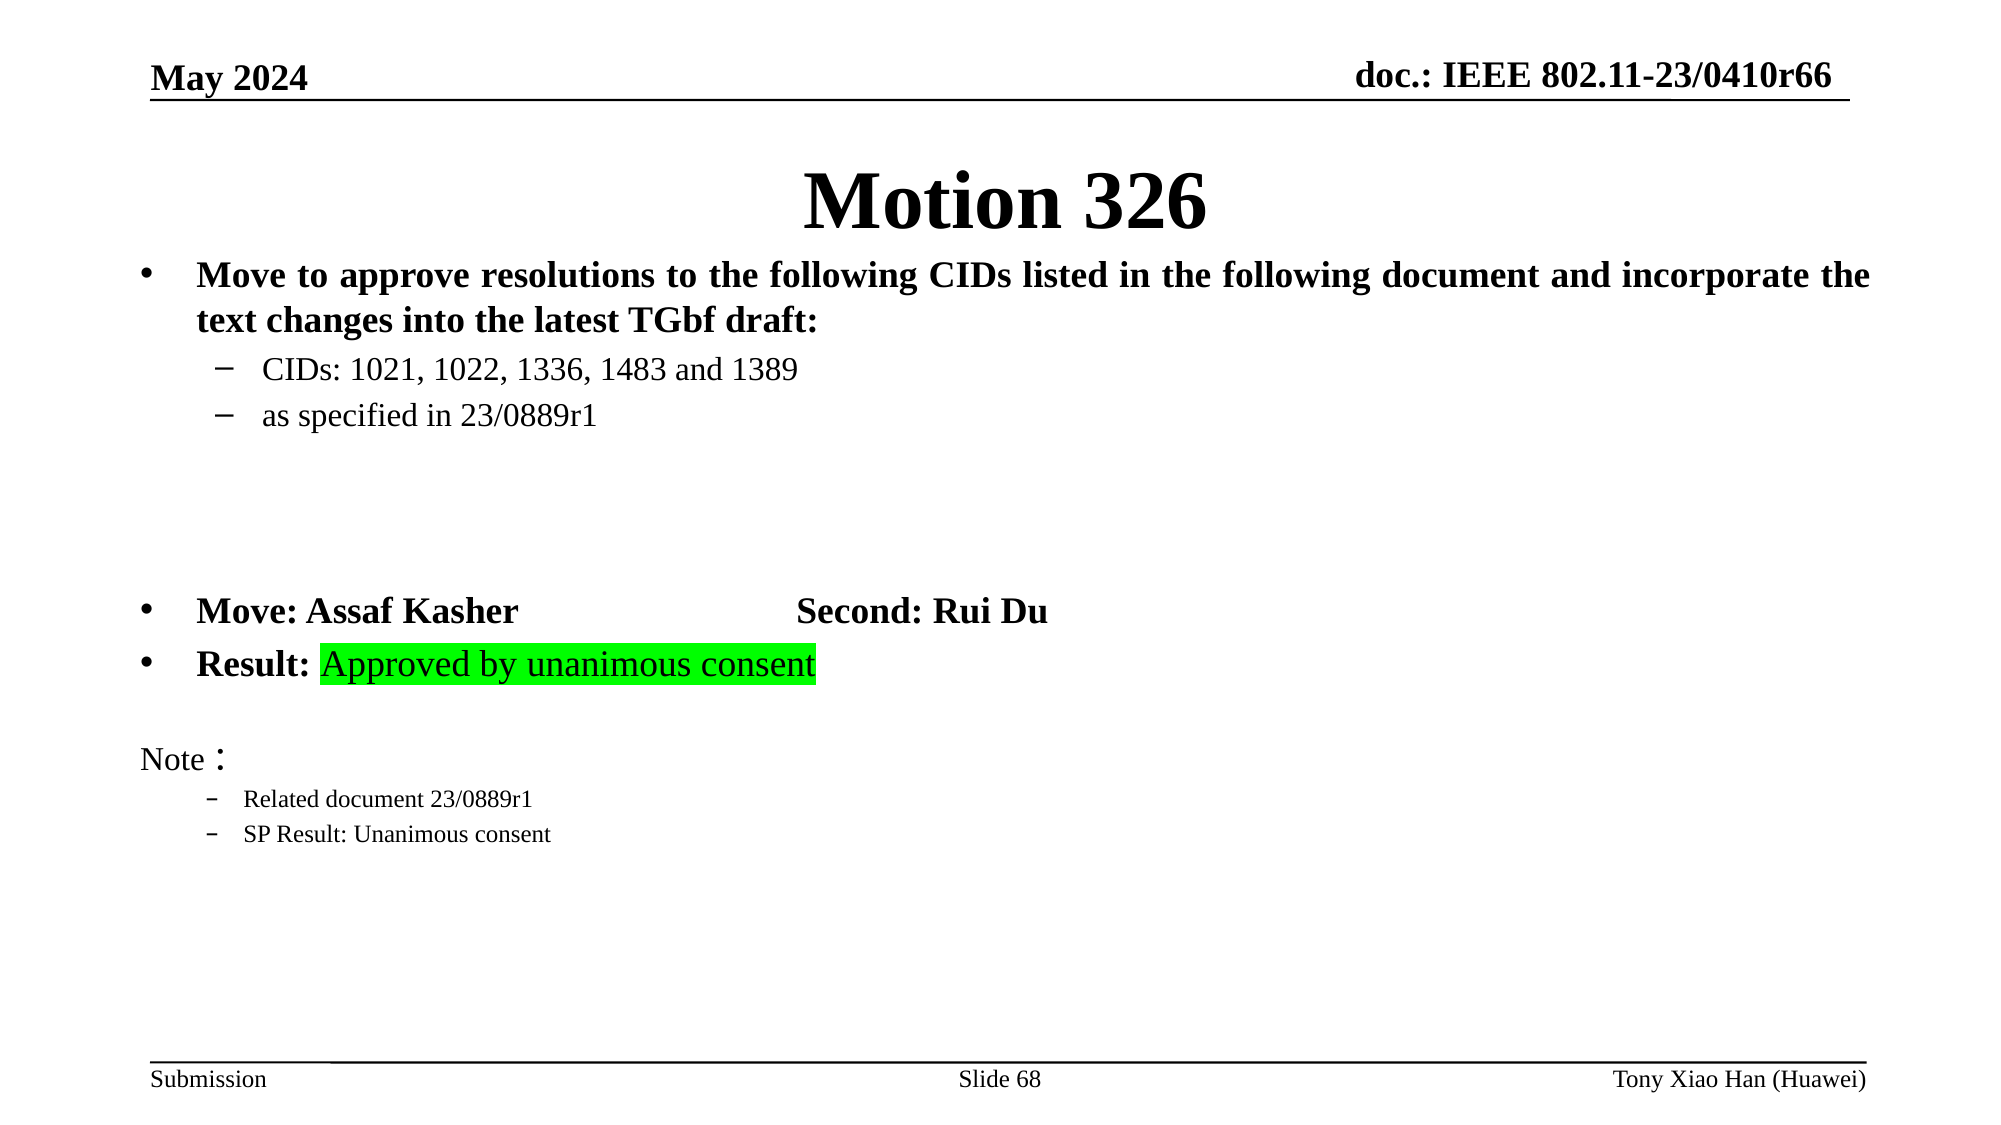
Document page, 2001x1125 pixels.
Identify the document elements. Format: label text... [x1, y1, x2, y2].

text_box Move to approve resolutions to the following CIDs listed in the following document and incorporate the text changes into the latest TGbf draft: CIDs: 1021, 1022, 1336, 1483 and 1389 as specified in 23/0889r1 Move: Assaf Kasher Second: Rui Du Result: Approved by unanimous consent Note： Related document 23/0889r1 SP Result: Unanimous consent [125, 212, 1888, 900]
text_box Motion 326 [368, 137, 1644, 212]
